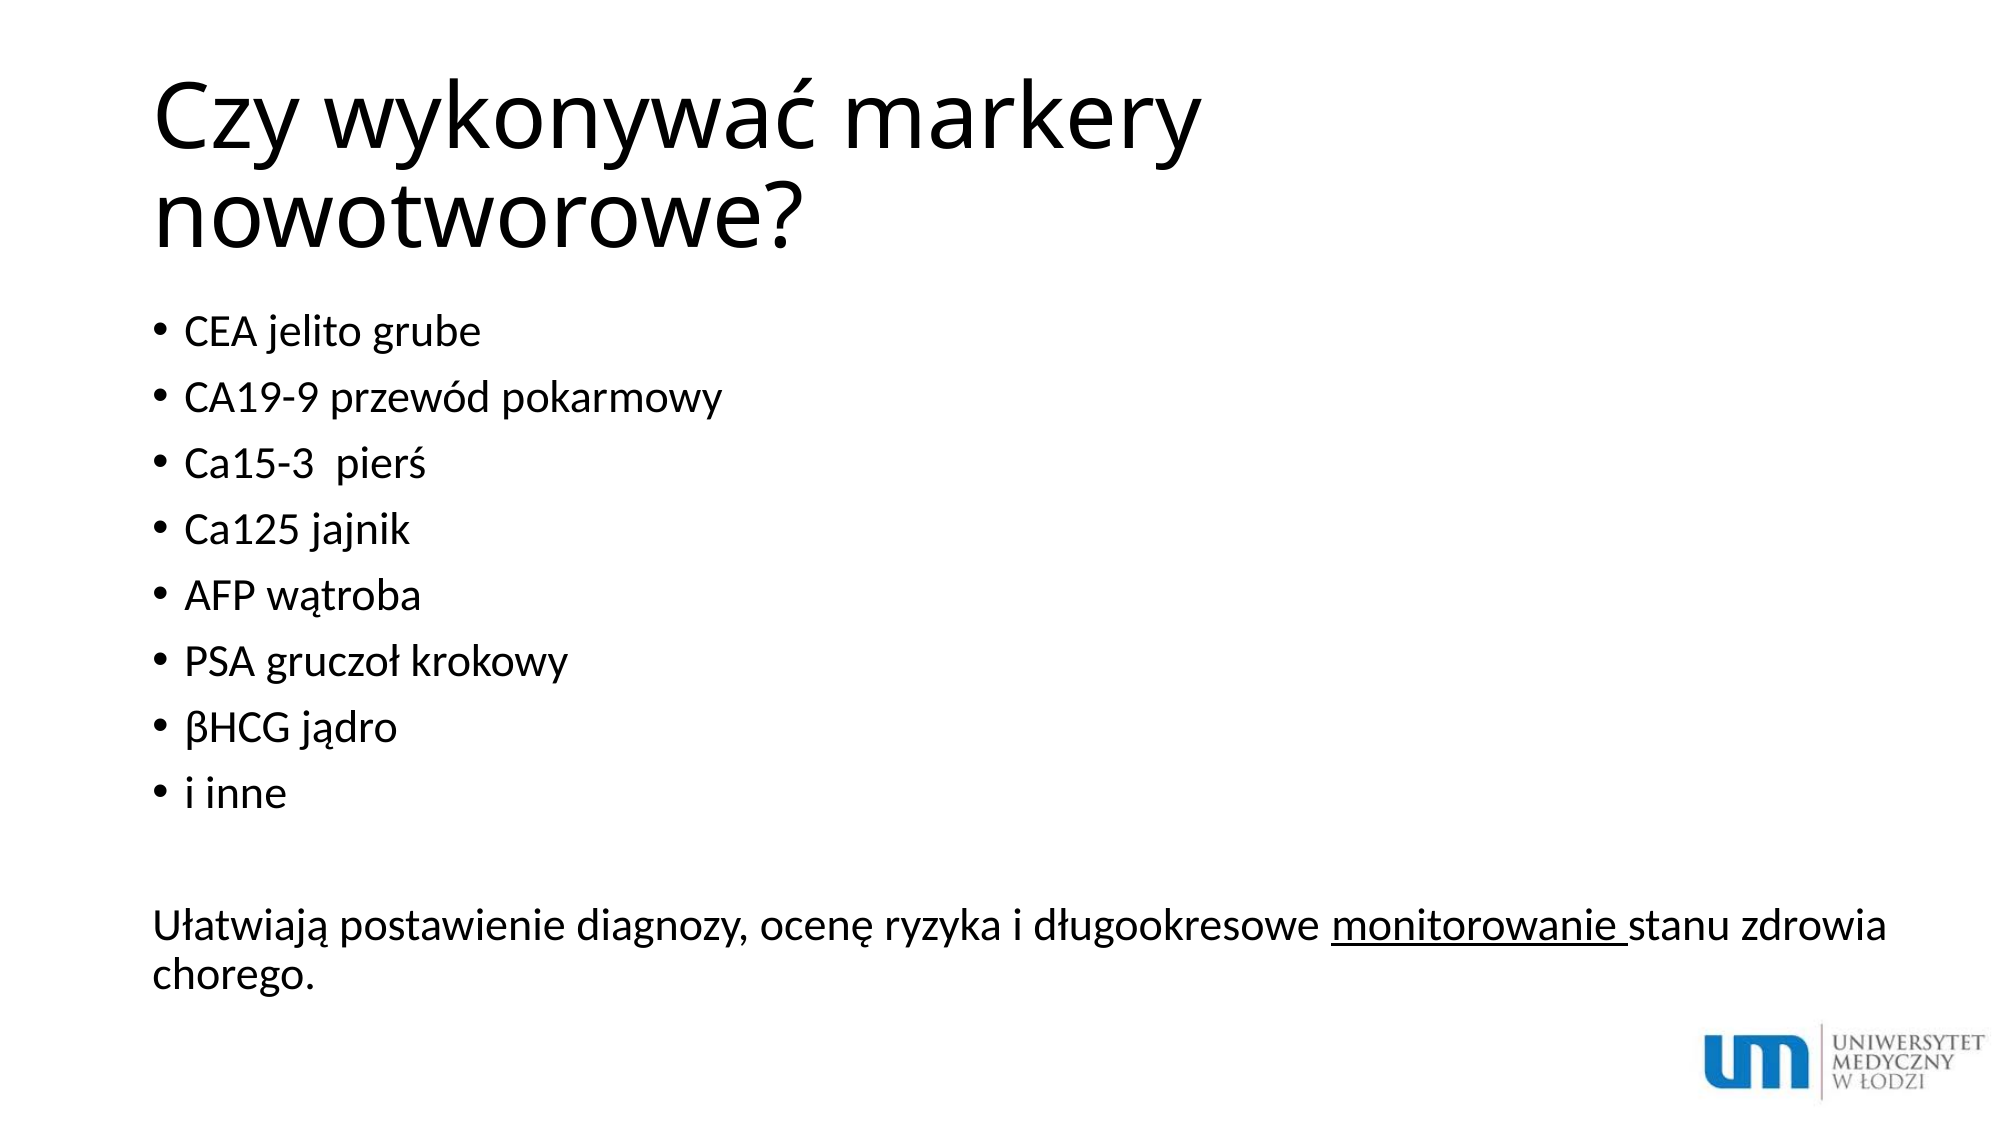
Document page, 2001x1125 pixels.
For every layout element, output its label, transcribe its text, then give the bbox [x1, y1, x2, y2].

list CEA jelito grube CA19-9 przewód pokarmowy Ca15-3 pierś Ca125 jajnik AFP wątroba PSA gruczoł krokowy βHCG jądro i inne Ułatwiają postawienie diagnozy, ocenę ryzyka i długookresowe monitorowanie stanu zdrowia chorego. [137, 299, 1965, 1014]
picture [1663, 992, 2000, 1125]
title Czy wykonywać markery nowotworowe? [137, 59, 1863, 278]
